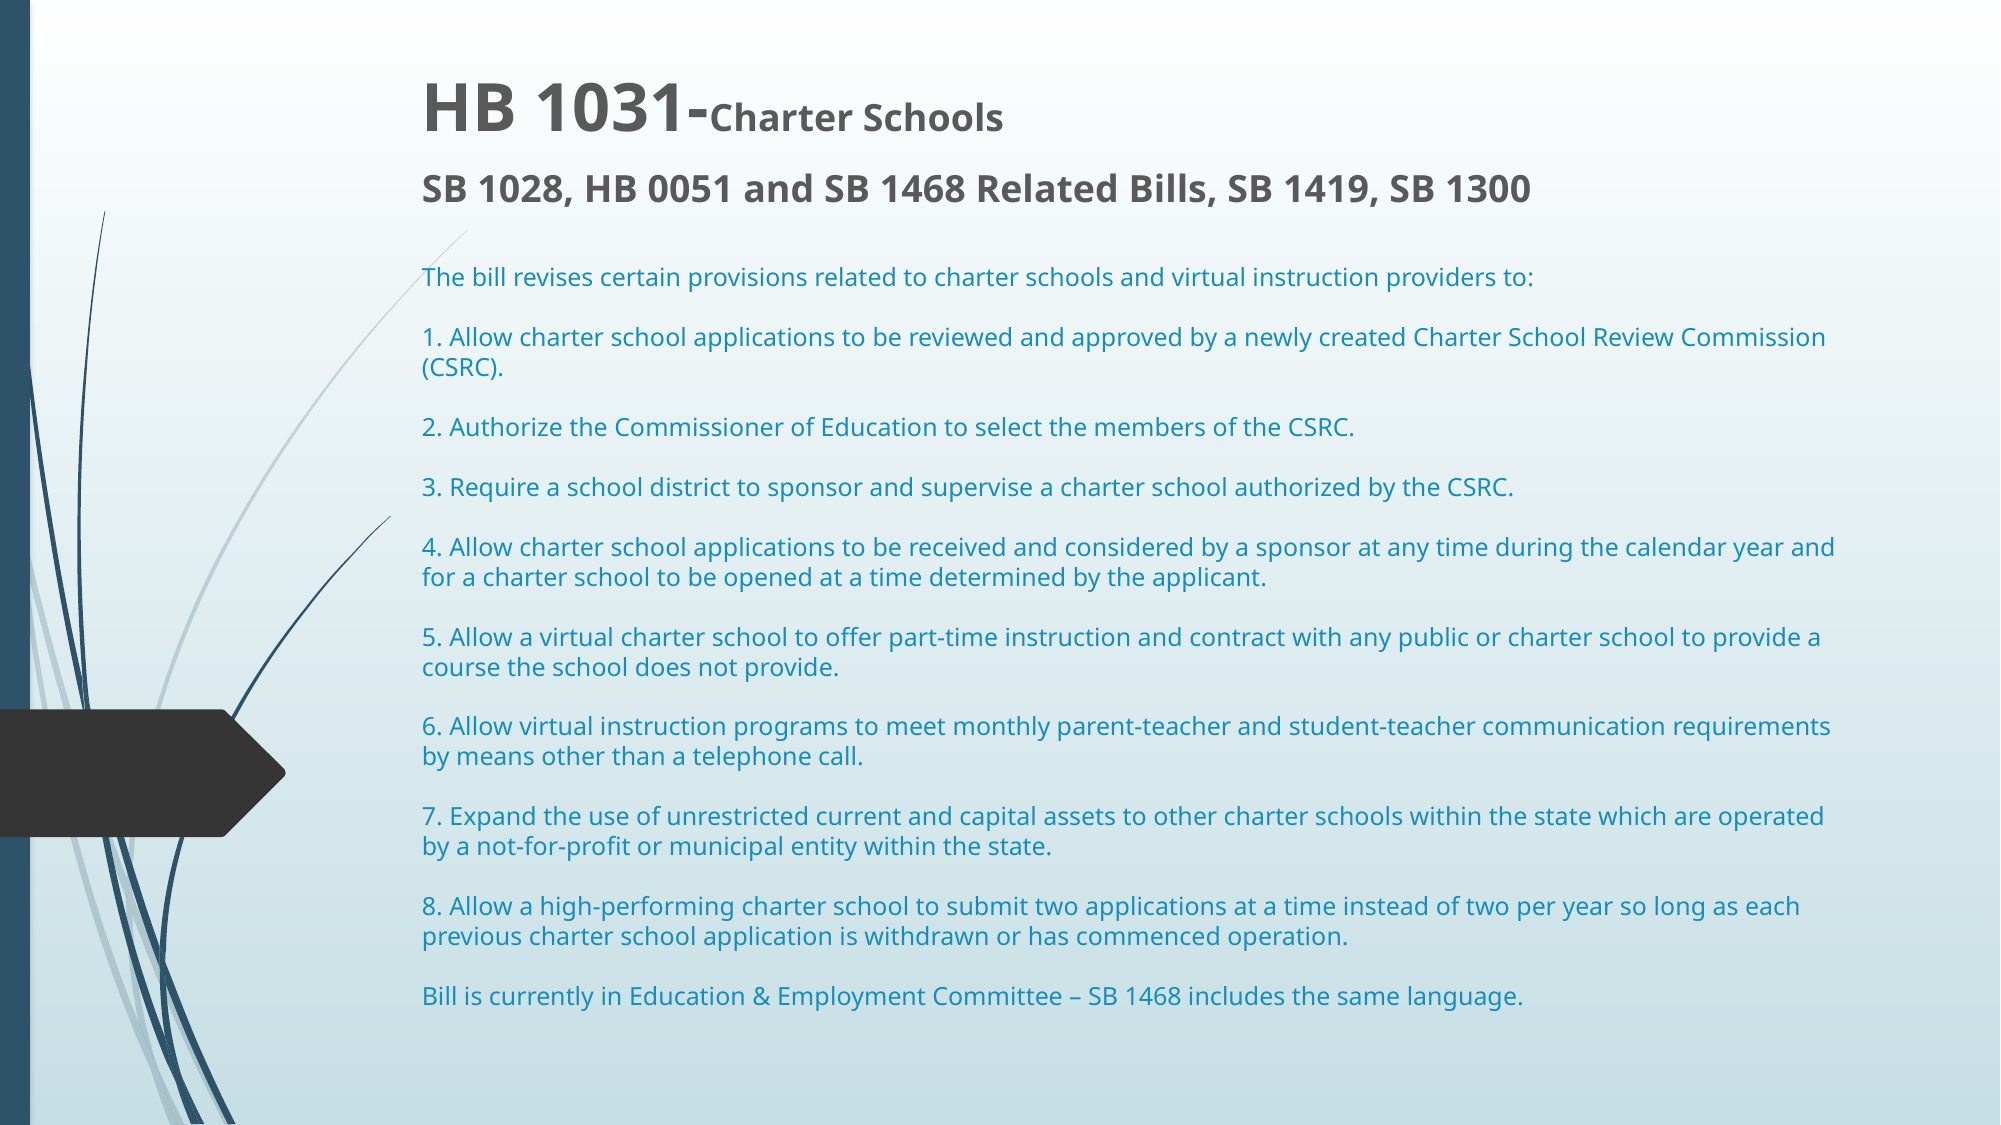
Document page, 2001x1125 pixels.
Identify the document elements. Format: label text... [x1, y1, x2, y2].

subtitle HB 1031-Charter Schools SB 1028, HB 0051 and SB 1468 Related Bills, SB 1419, SB 1300 [406, 56, 1870, 242]
title The bill revises certain provisions related to charter schools and virtual instruction providers to: 1. Allow charter school applications to be reviewed and approved by a newly created Charter School Review Commission (CSRC). 2. Authorize the Commissioner of Education to select the members of the CSRC. 3. Require a school district to sponsor and supervise a charter school authorized by the CSRC. 4. Allow charter school applications to be received and considered by a sponsor at any time during the calendar year and for a charter school to be opened at a time determined by the applicant. 5. Allow a virtual charter school to offer part-time instruction and contract with any public or charter school to provide a course the school does not provide. 6. Allow virtual instruction programs to meet monthly parent-teacher and student-teacher communication requirements by means other than a telephone call. 7. Expand the use of unrestricted current and capital assets to other charter schools within the state which are operated by a not-for-profit or municipal entity within the state. 8. Allow a high-performing charter school to submit two applications at a time instead of two per year so long as each previous charter school application is withdrawn or has commenced operation. Bill is currently in Education & Employment Committee – SB 1468 includes the same language. [406, 254, 1870, 1069]
